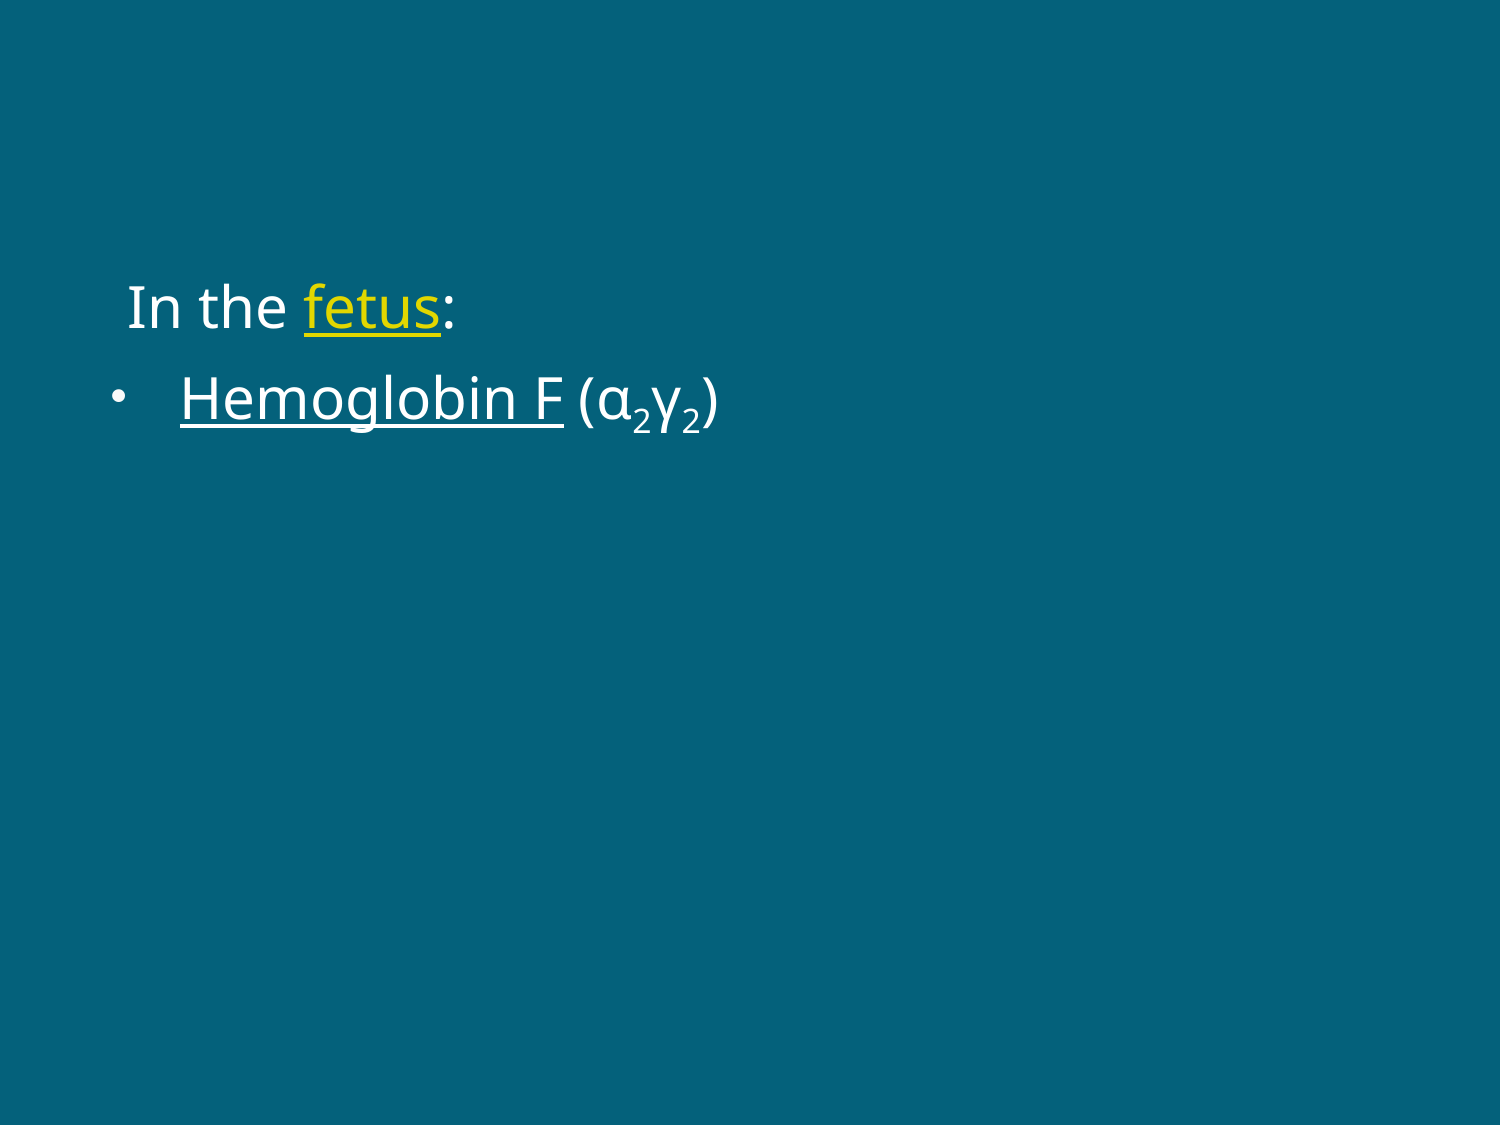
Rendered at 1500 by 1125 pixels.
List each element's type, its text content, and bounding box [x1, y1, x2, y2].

list In the fetus: Hemoglobin F (α2γ2) [75, 262, 1425, 1035]
